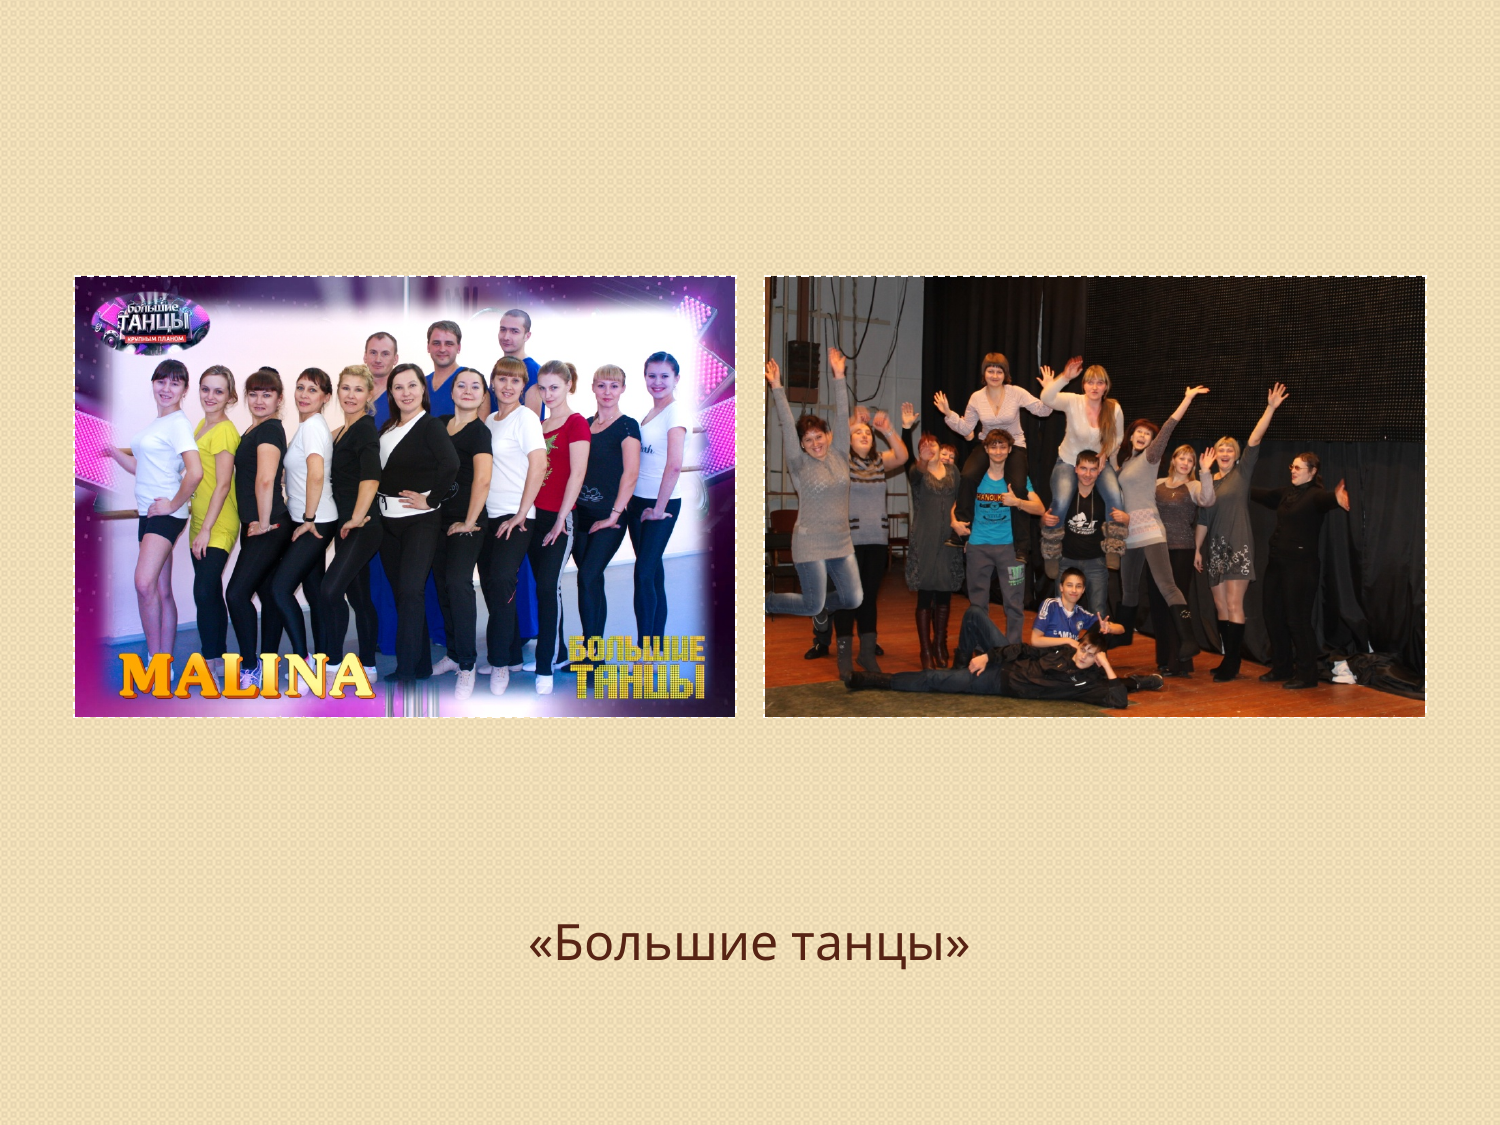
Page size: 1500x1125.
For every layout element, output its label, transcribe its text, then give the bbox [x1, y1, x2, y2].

title «Большие танцы» [75, 846, 1425, 1034]
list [764, 276, 1426, 717]
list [74, 276, 736, 717]
